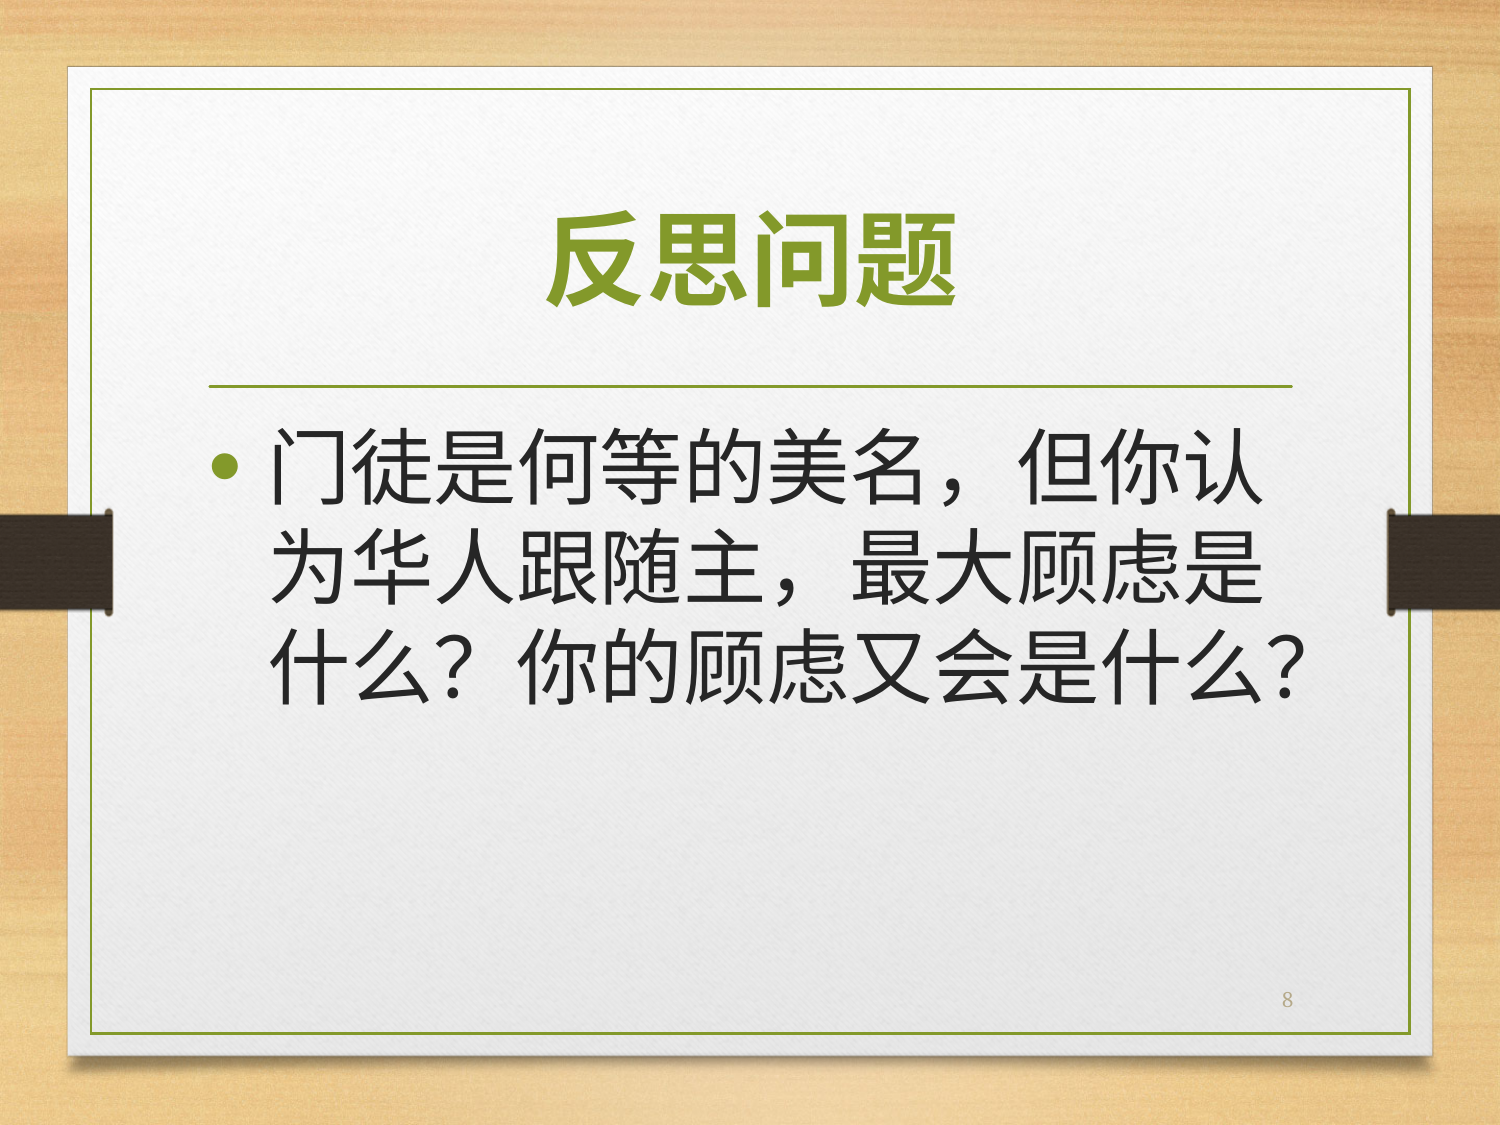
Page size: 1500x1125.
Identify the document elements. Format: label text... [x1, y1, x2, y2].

title 反思问题 [193, 150, 1309, 365]
picture [0, 0, 1500, 1125]
slide_number 8 [1243, 977, 1309, 1024]
list 门徒是何等的美名，但你认为华人跟随主，最大顾虑是什么？你的顾虑又会是什么？ [193, 408, 1309, 974]
